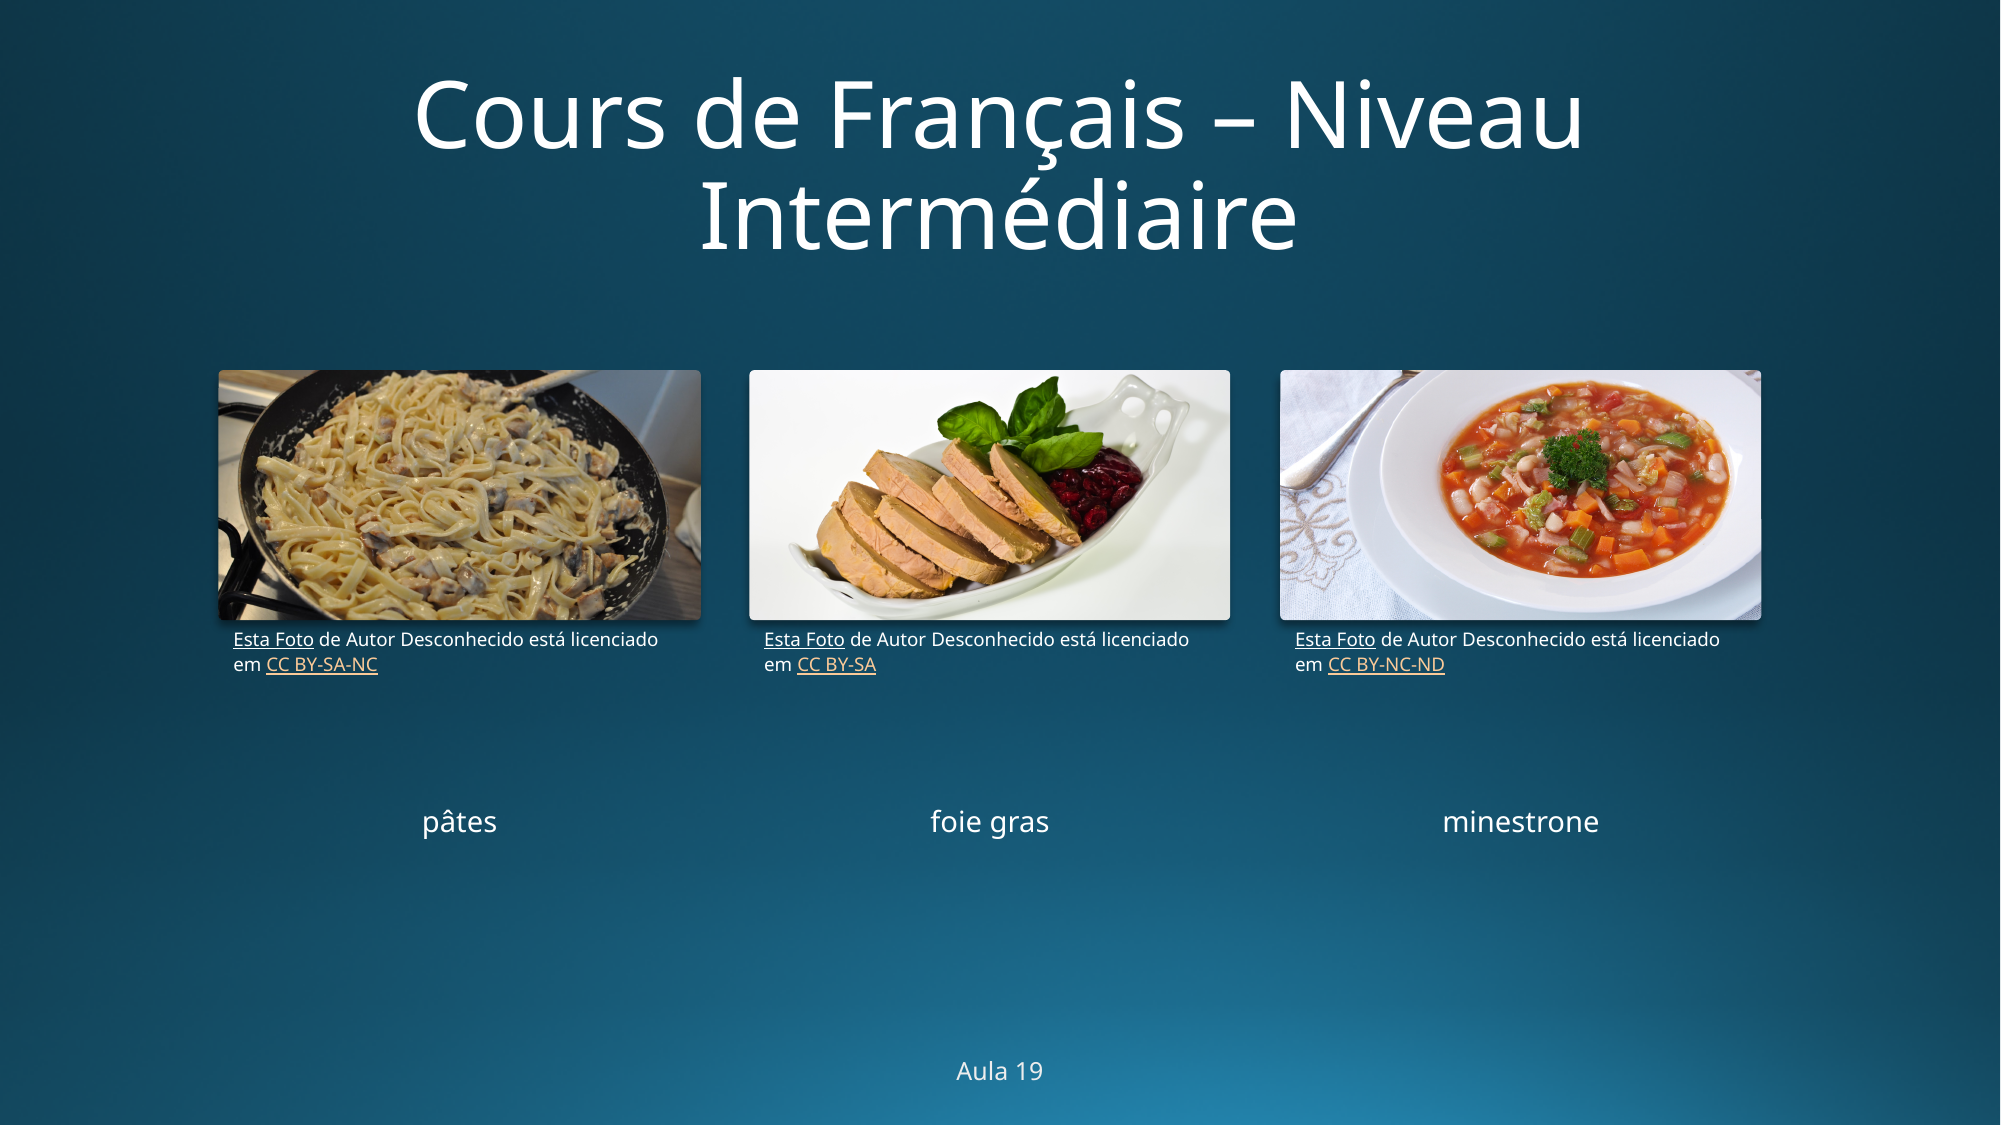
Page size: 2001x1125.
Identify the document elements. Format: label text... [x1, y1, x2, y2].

footer Aula 19 [662, 1042, 1338, 1103]
text_box Esta Foto de Autor Desconhecido está licenciado em CC BY-SA-NC [218, 621, 701, 686]
text_box Esta Foto de Autor Desconhecido está licenciado em CC BY-NC-ND [1280, 621, 1762, 686]
list pâtes [218, 799, 701, 908]
list minestrone [1280, 799, 1762, 908]
picture [0, 0, 2001, 1125]
title Cours de Français – Niveau Intermédiaire [137, 59, 1863, 278]
text_box Esta Foto de Autor Desconhecido está licenciado em CC BY-SA [749, 621, 1231, 686]
list foie gras [749, 799, 1231, 908]
